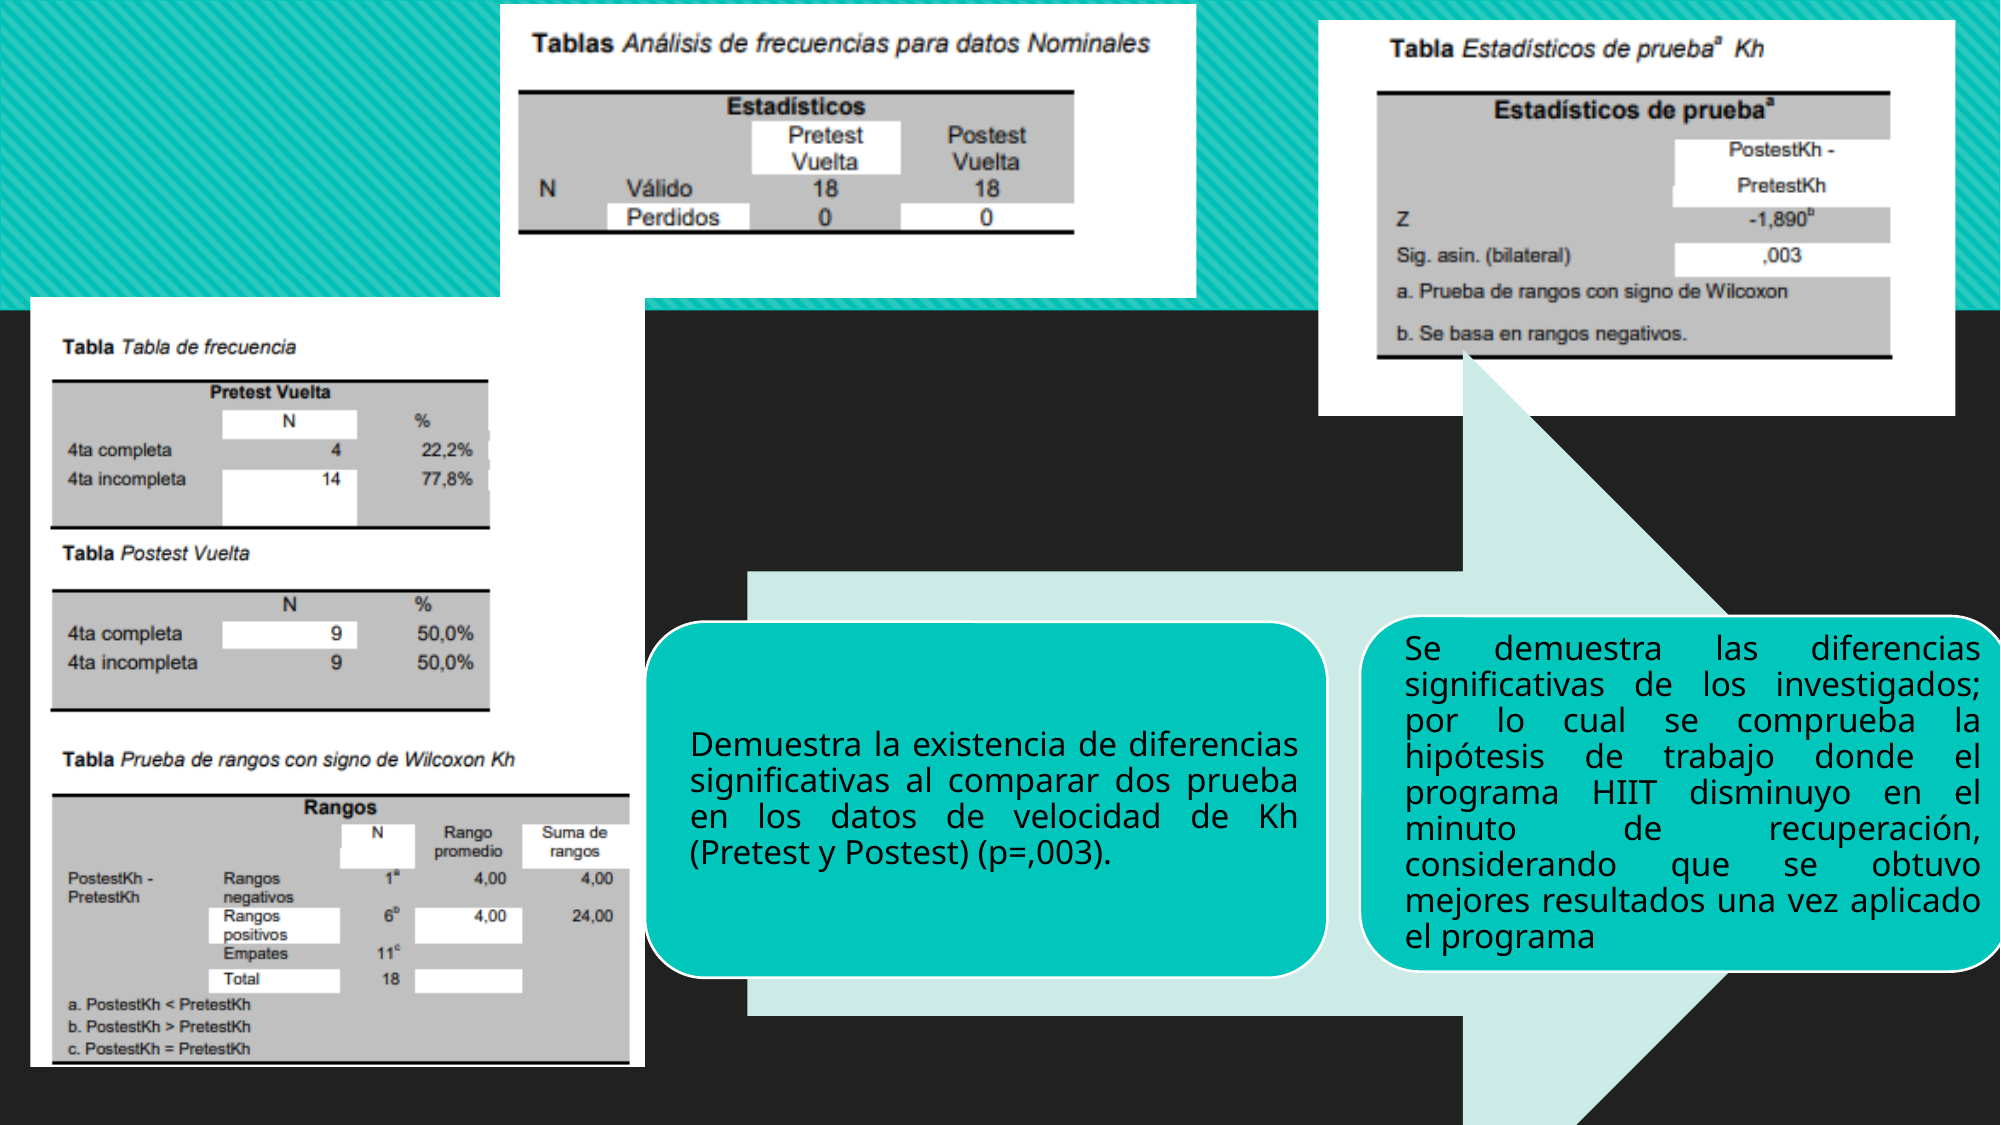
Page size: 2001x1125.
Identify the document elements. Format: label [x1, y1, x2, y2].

picture [1318, 20, 1956, 348]
picture [30, 3, 1197, 1067]
text_box [644, 348, 2000, 1125]
